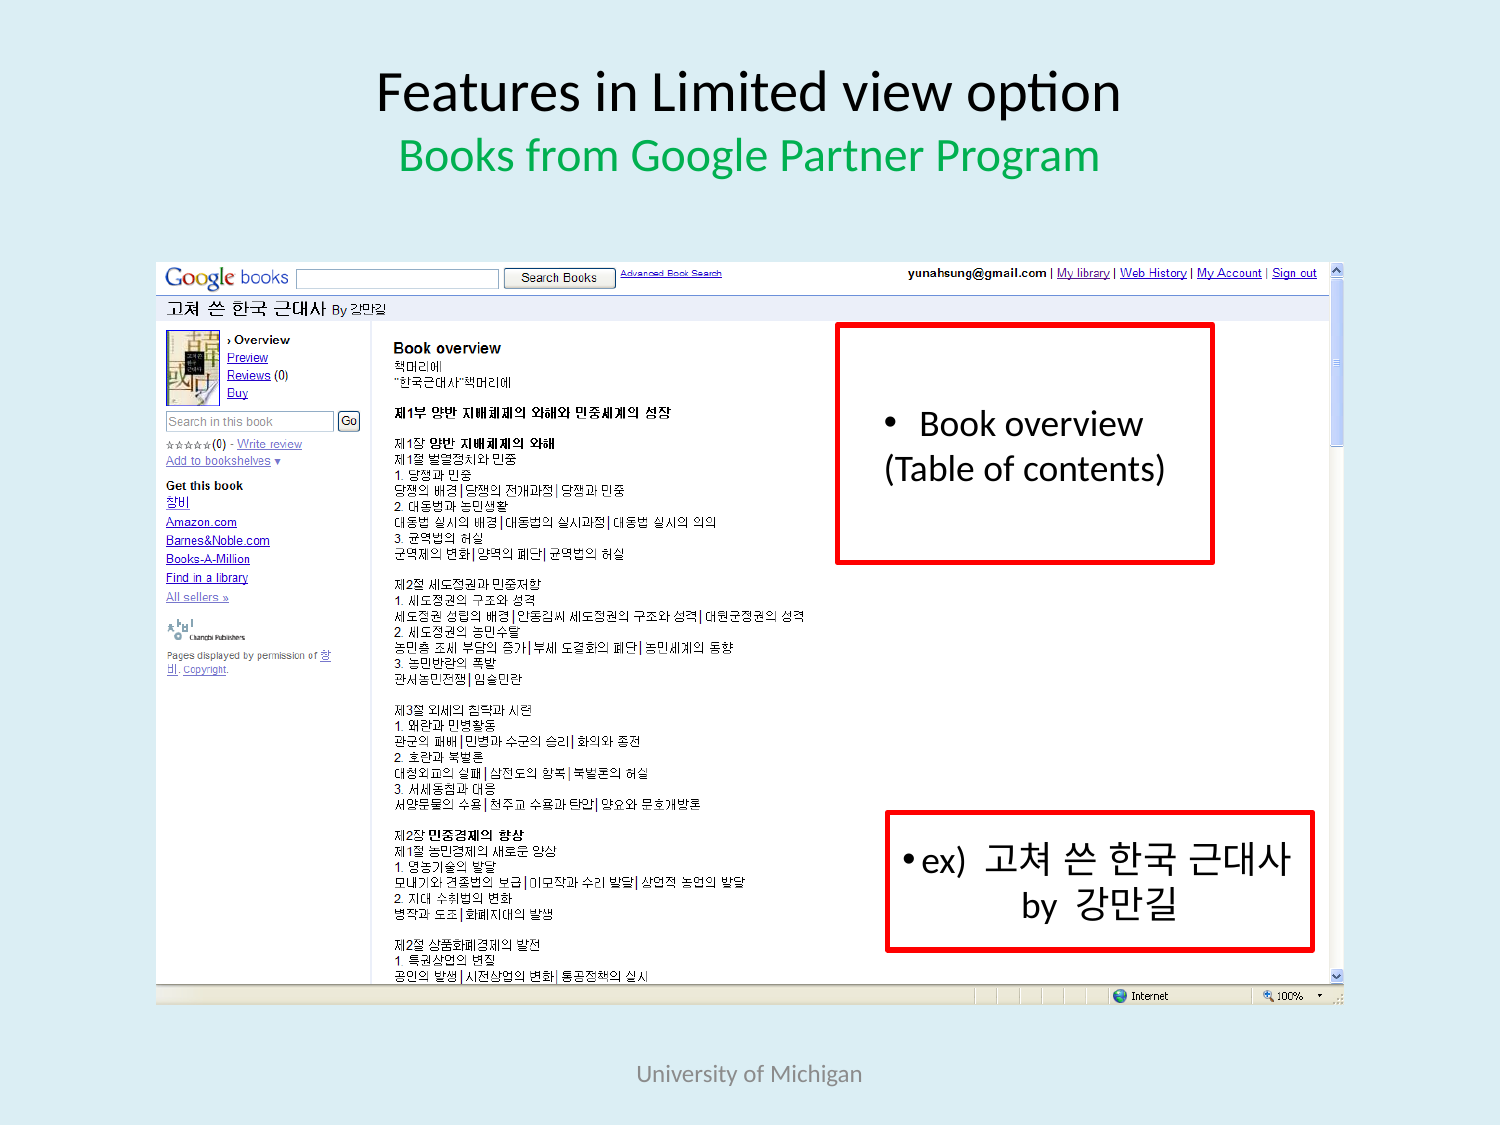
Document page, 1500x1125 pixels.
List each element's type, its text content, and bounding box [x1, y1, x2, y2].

footer University of Michigan [512, 1042, 988, 1103]
title Features in Limited view option Books from Google Partner Program [75, 45, 1425, 233]
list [155, 262, 1345, 1006]
